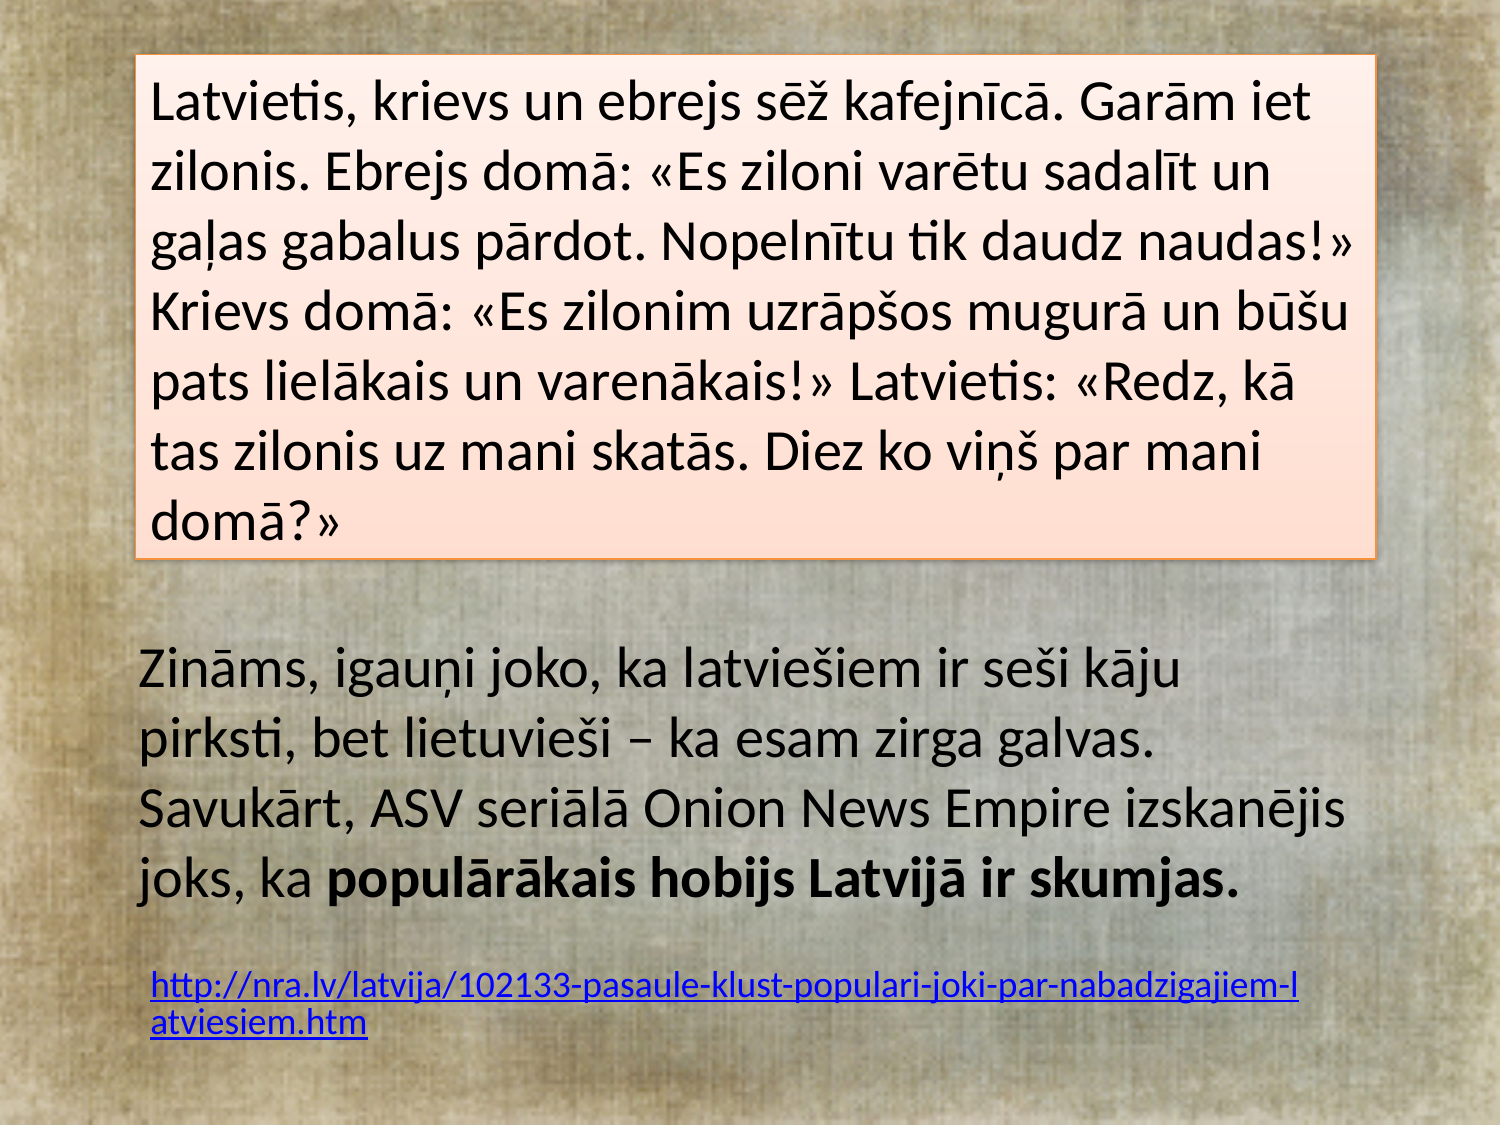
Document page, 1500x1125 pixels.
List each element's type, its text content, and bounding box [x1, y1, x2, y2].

text_box Latvietis, krievs un ebrejs sēž kafejnīcā. Garām iet zilonis. Ebrejs domā: «Es ziloni varētu sadalīt un gaļas gabalus pārdot. Nopelnītu tik daudz naudas!» Krievs domā: «Es zilonim uzrāpšos mugurā un būšu pats lielākais un varenākais!» Latvietis: «Redz, kā tas zilonis uz mani skatās. Diez ko viņš par mani domā?» [135, 54, 1377, 560]
text_box Zināms, igauņi joko, ka latviešiem ir seši kāju pirksti, bet lietuvieši – ka esam zirga galvas. Savukārt, ASV seriālā Onion News Empire izskanējis joks, ka populārākais hobijs Latvijā ir skumjas. [123, 621, 1365, 917]
text_box http://nra.lv/latvija/102133-pasaule-klust-populari-joki-par-nabadzigajiem-latviesiem.htm [135, 952, 1317, 1012]
picture [0, 0, 1500, 1125]
